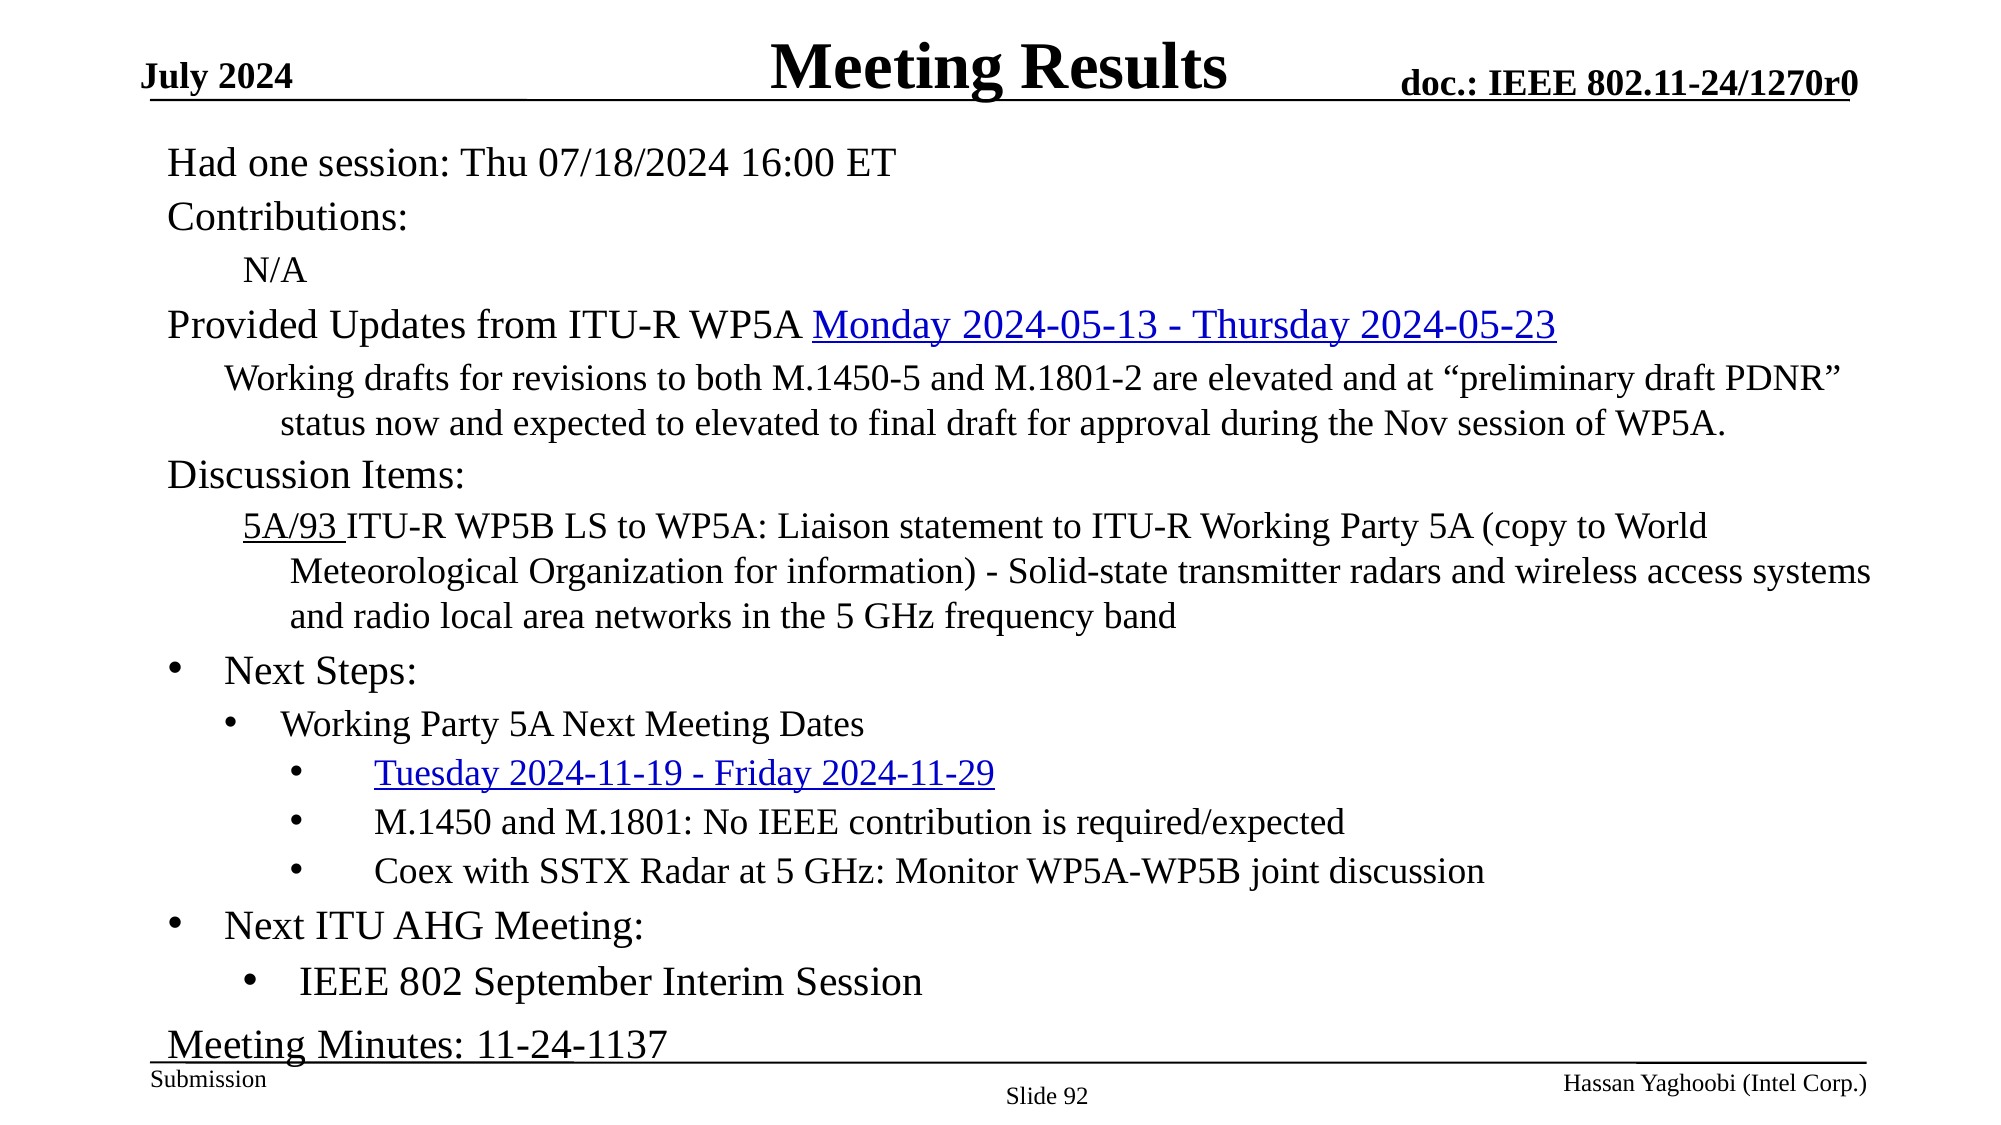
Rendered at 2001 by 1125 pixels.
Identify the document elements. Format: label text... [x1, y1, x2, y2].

slide_number Slide 92 [940, 1079, 1154, 1093]
title Meeting Results [149, 44, 1851, 79]
list Had one session: Thu 07/18/2024 16:00 ET Contributions: N/A Provided Updates from ITU-R WP5A Monday 2024-05-13 - Thursday 2024-05-23 Working drafts for revisions to both M.1450-5 and M.1801-2 are elevated and at “preliminary draft PDNR” status now and expected to elevated to final draft for approval during the Nov session of WP5A. Discussion Items: 5A/93 ITU-R WP5B LS to WP5A: Liaison statement to ITU-R Working Party 5A (copy to World Meteorological Organization for information) - Solid-state transmitter radars and wireless access systems and radio local area networks in the 5 GHz frequency band Next Steps: Working Party 5A Next Meeting Dates Tuesday 2024-11-19 - Friday 2024-11-29 M.1450 and M.1801: No IEEE contribution is required/expected Coex with SSTX Radar at 5 GHz: Monitor WP5A-WP5B joint discussion Next ITU AHG Meeting: IEEE 802 September Interim Session Meeting Minutes: 11-24-1137 [152, 126, 1899, 978]
